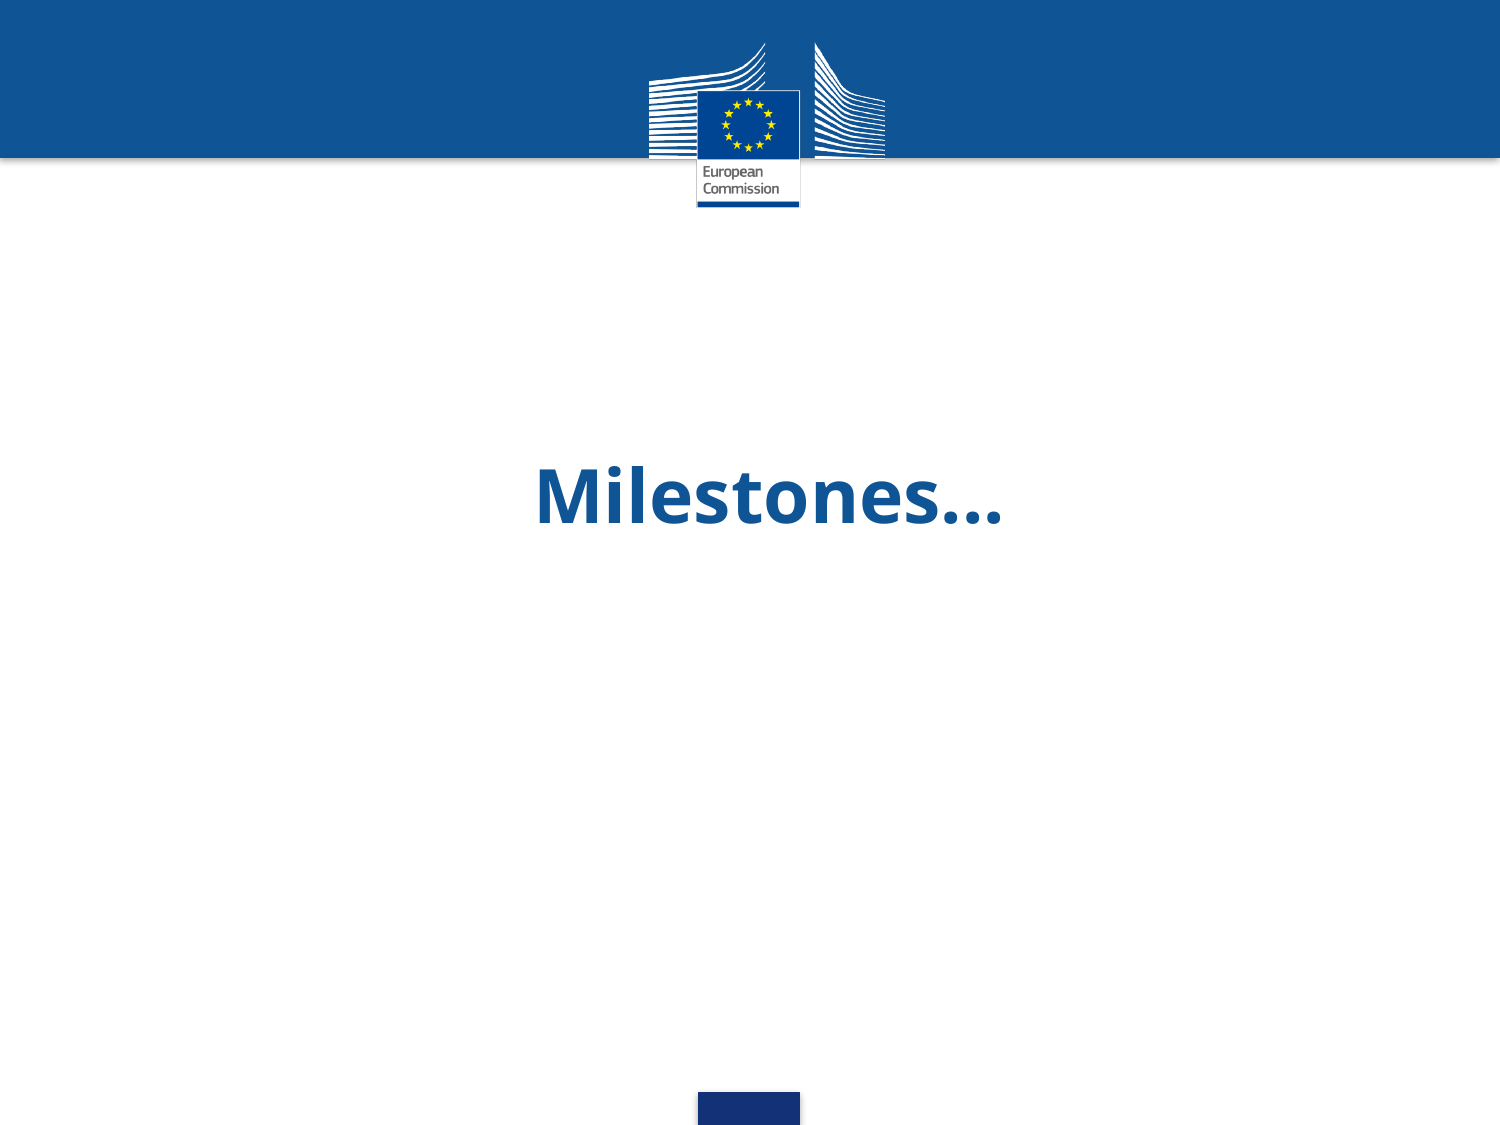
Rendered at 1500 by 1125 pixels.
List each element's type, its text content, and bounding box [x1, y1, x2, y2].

picture [649, 42, 885, 208]
title Milestones... [64, 468, 1415, 610]
